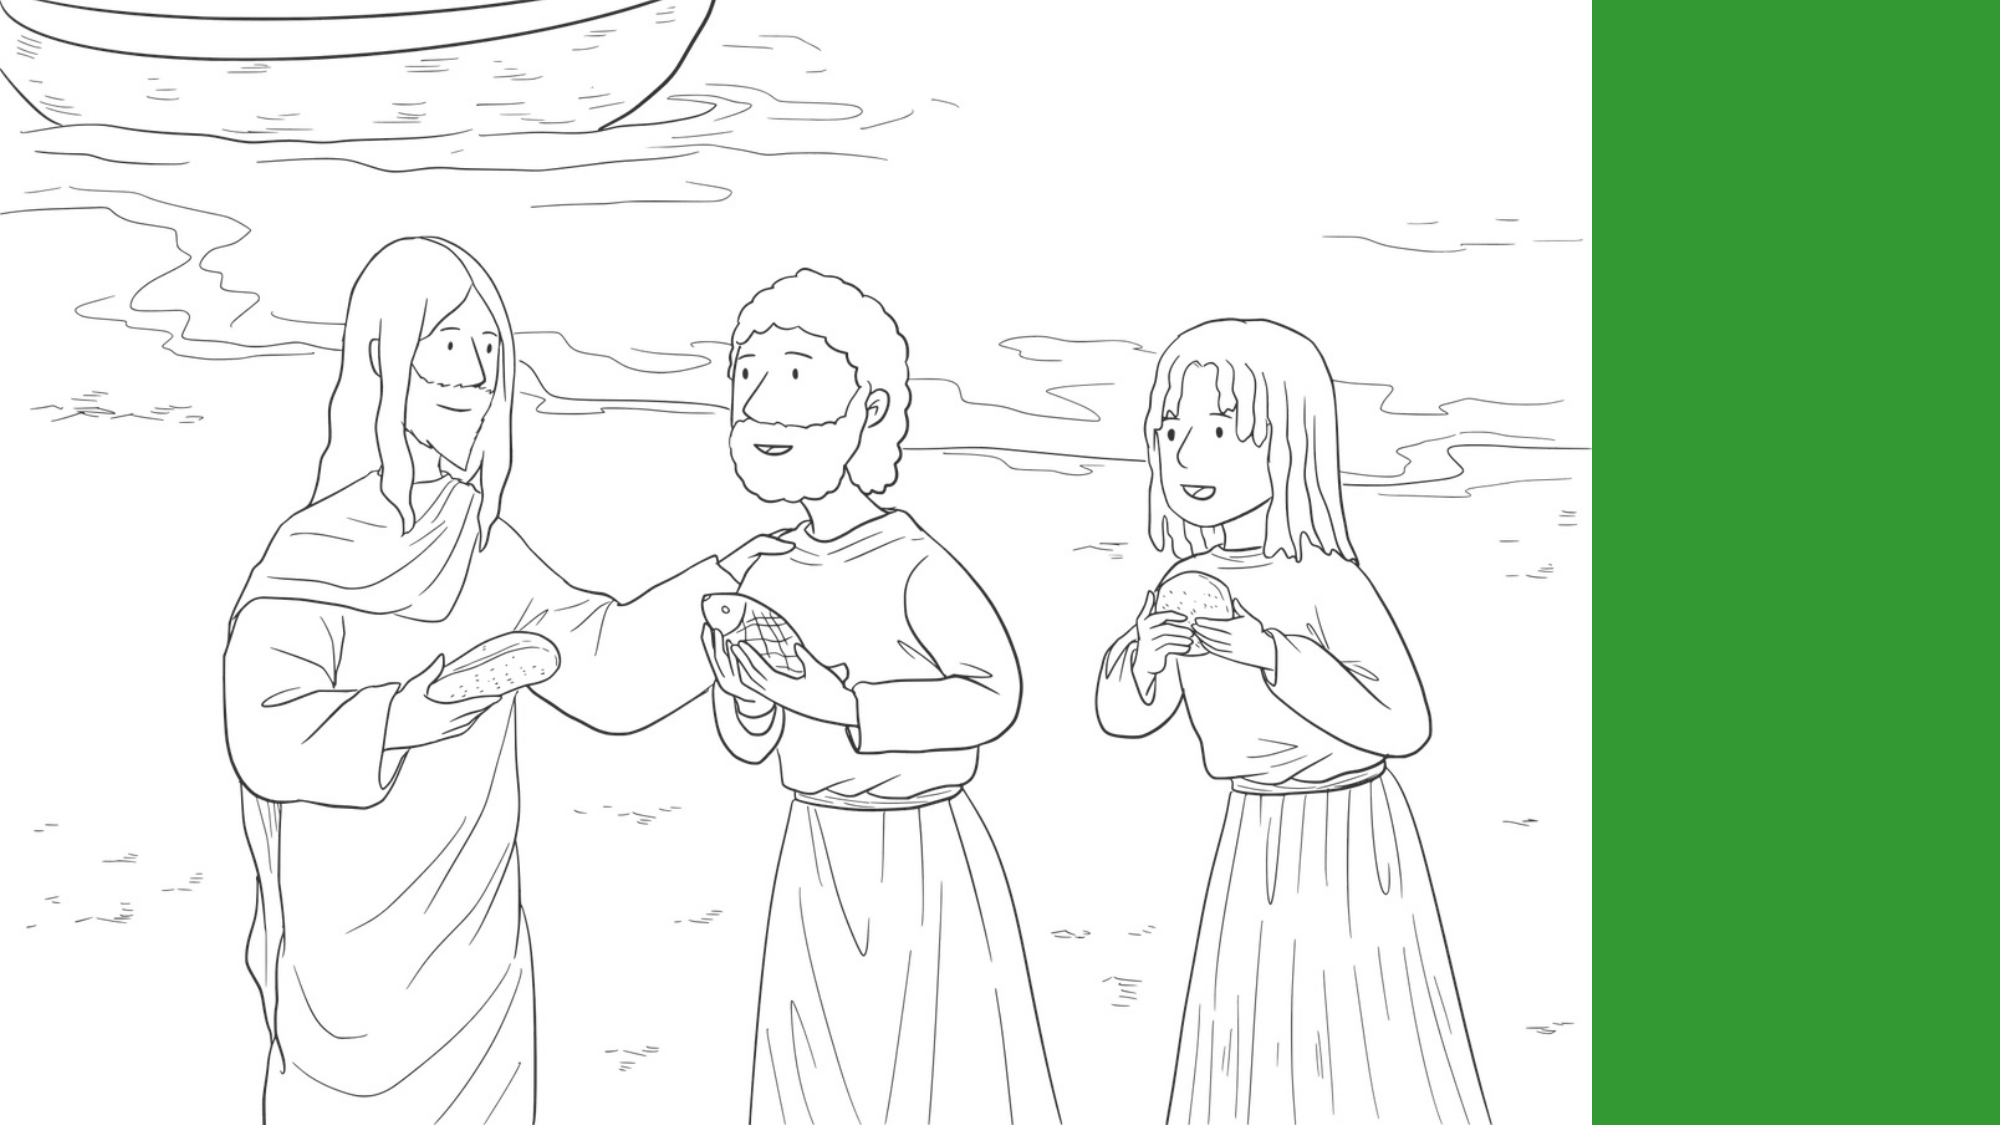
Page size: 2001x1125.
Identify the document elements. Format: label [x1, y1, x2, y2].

picture [0, 0, 1592, 1125]
